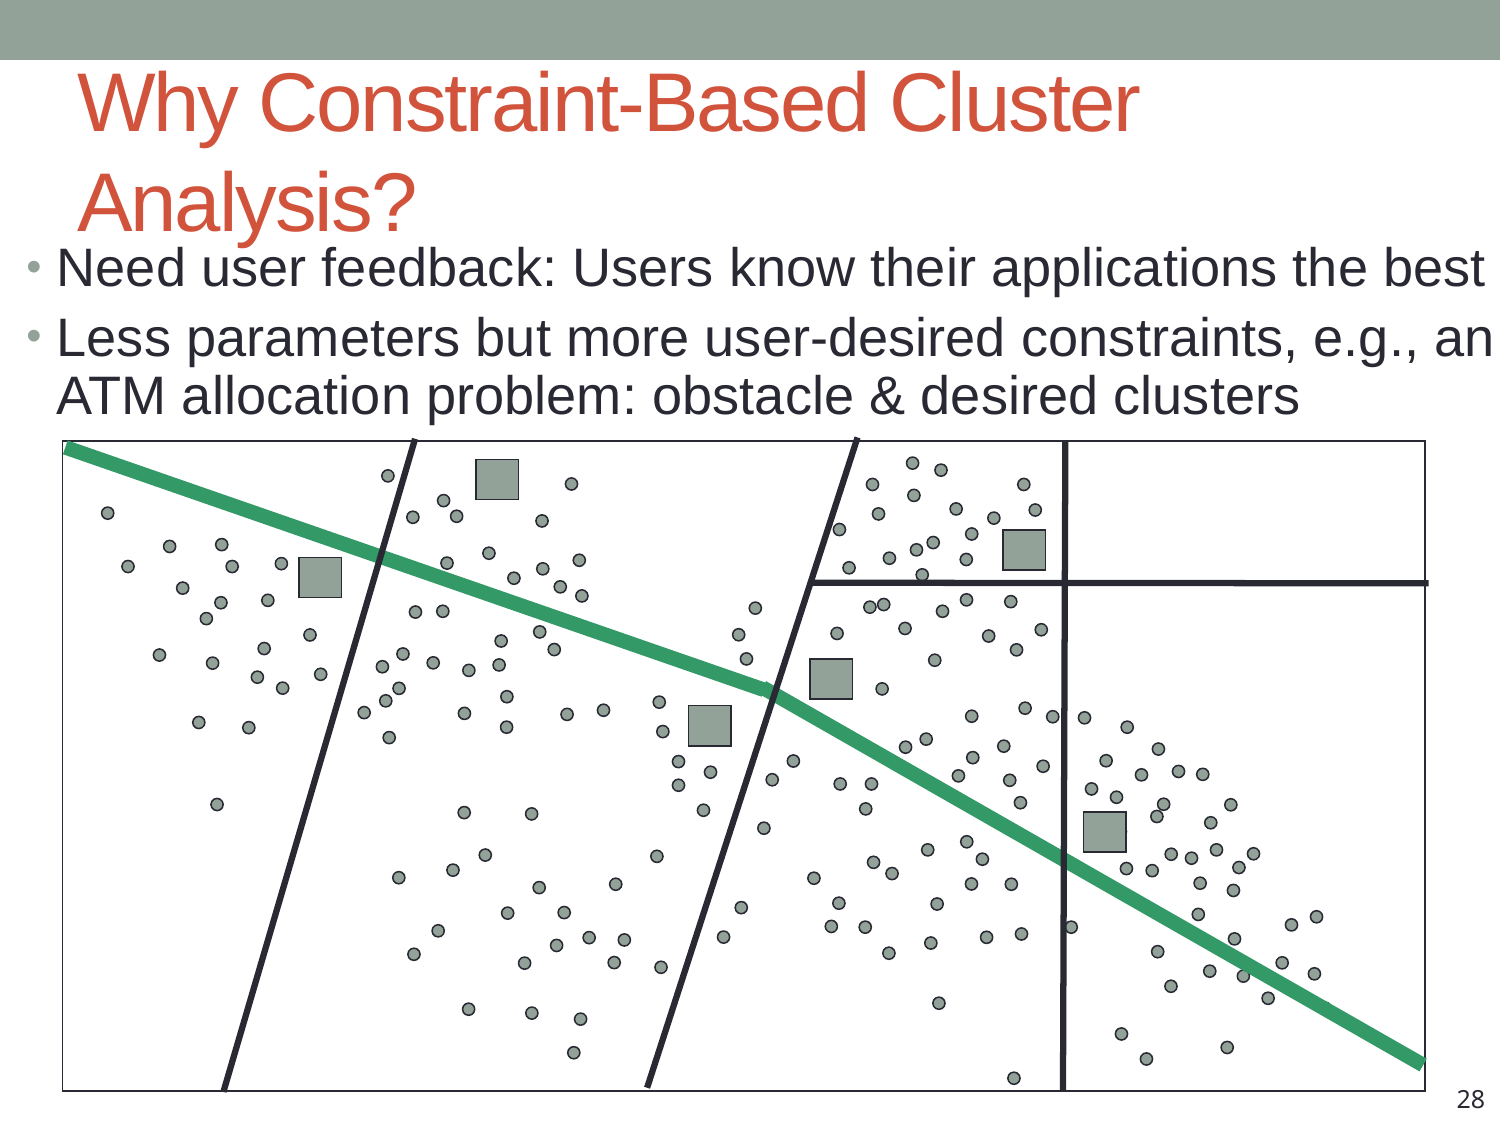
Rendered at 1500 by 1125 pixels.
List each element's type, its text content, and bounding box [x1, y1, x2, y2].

title Why Constraint-Based Cluster Analysis? [62, 85, 1413, 211]
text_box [62, 437, 1429, 1093]
text_box 28 [1187, 1062, 1500, 1125]
list Need user feedback: Users know their applications the best Less parameters but more user-desired constraints, e.g., an ATM allocation problem: obstacle & desired clusters [11, 232, 1500, 431]
